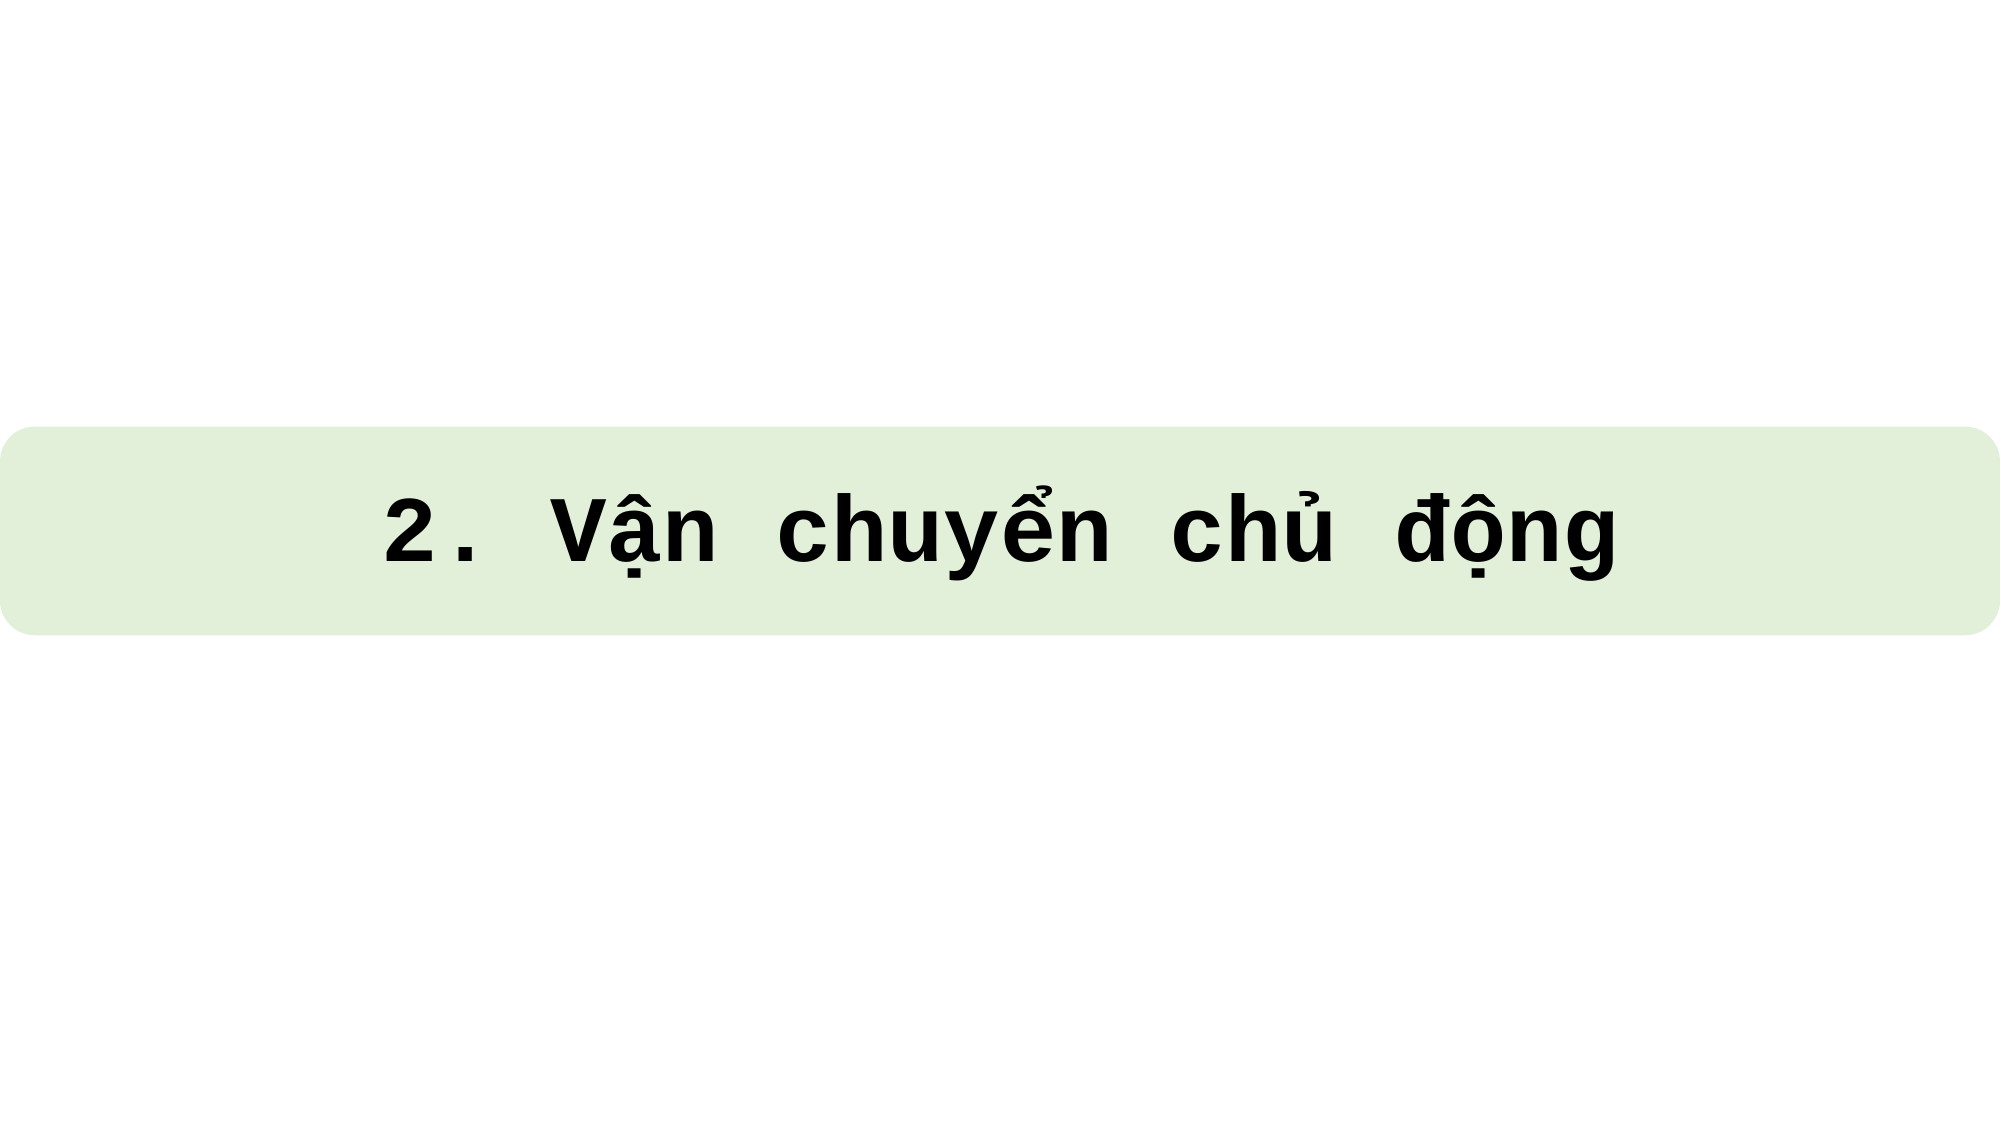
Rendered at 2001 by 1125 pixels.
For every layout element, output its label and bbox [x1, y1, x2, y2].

text_box [0, 426, 2000, 636]
